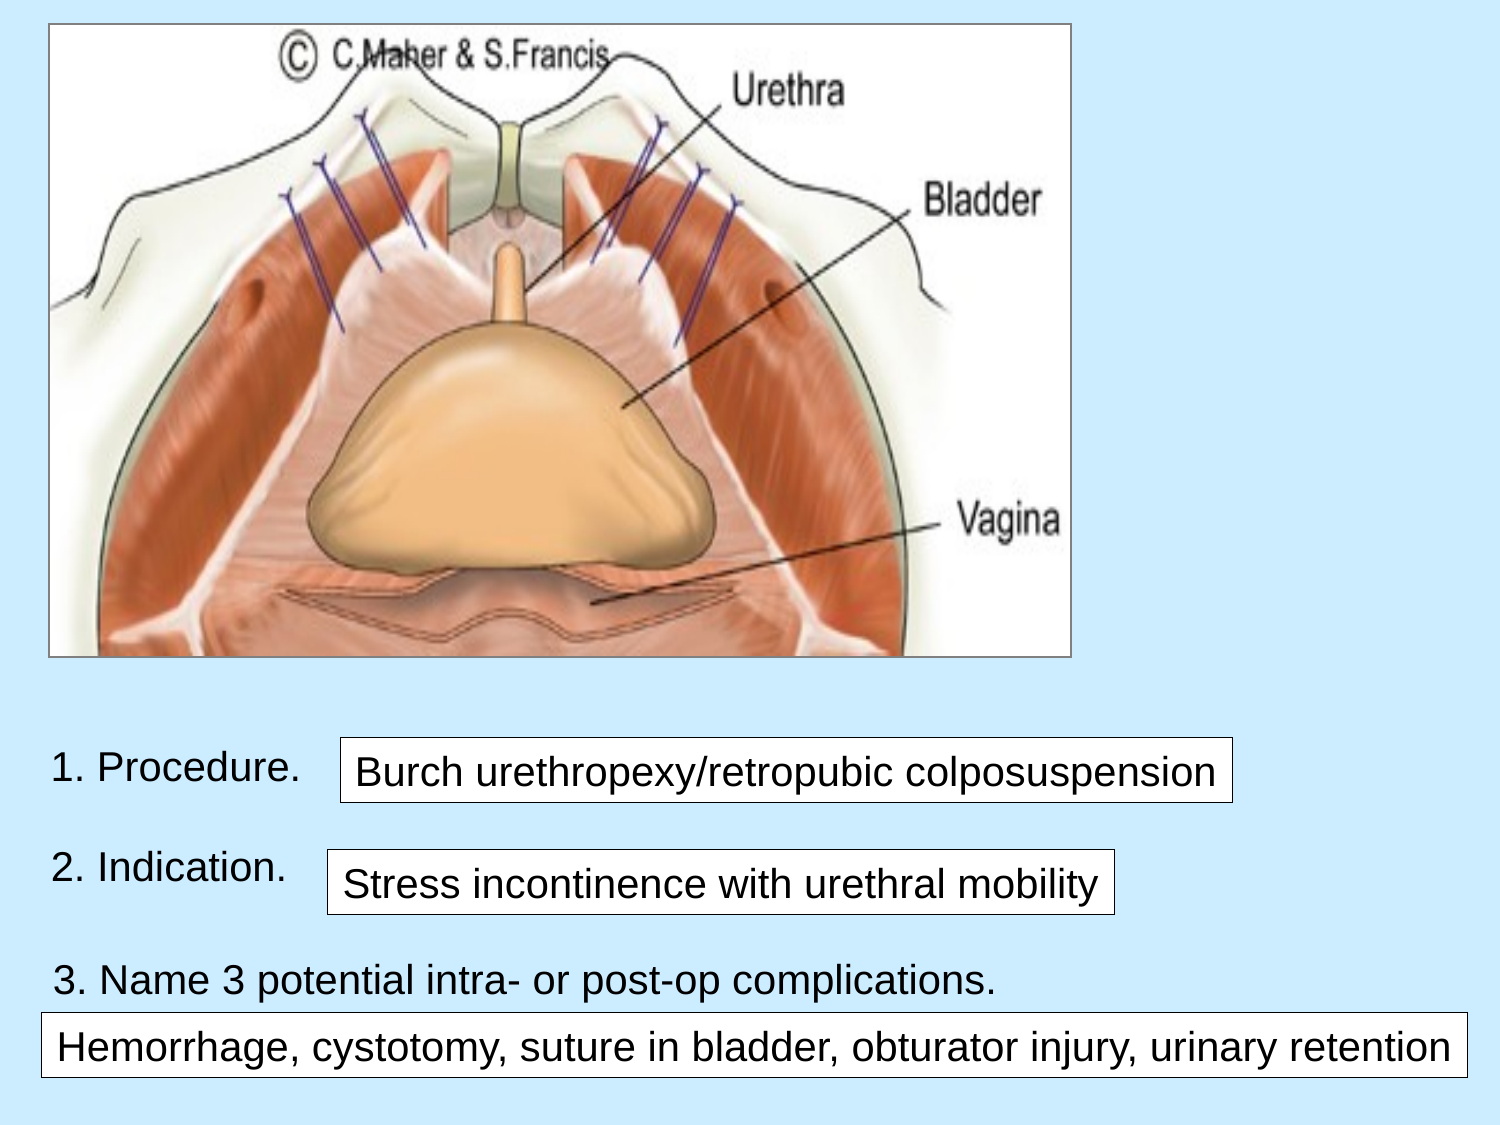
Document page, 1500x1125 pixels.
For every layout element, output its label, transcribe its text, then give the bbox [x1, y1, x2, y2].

text_box 1. Procedure. [35, 732, 317, 798]
text_box 2. Indication. [36, 832, 314, 898]
picture [49, 24, 1071, 657]
text_box Hemorrhage, cystotomy, suture in bladder, obturator injury, urinary retention [41, 1012, 1468, 1078]
text_box Stress incontinence with urethral mobility [327, 849, 1115, 915]
text_box Burch urethropexy/retropubic colposuspension [340, 737, 1233, 803]
text_box 3. Name 3 potential intra- or post-op complications. [38, 945, 1013, 1011]
